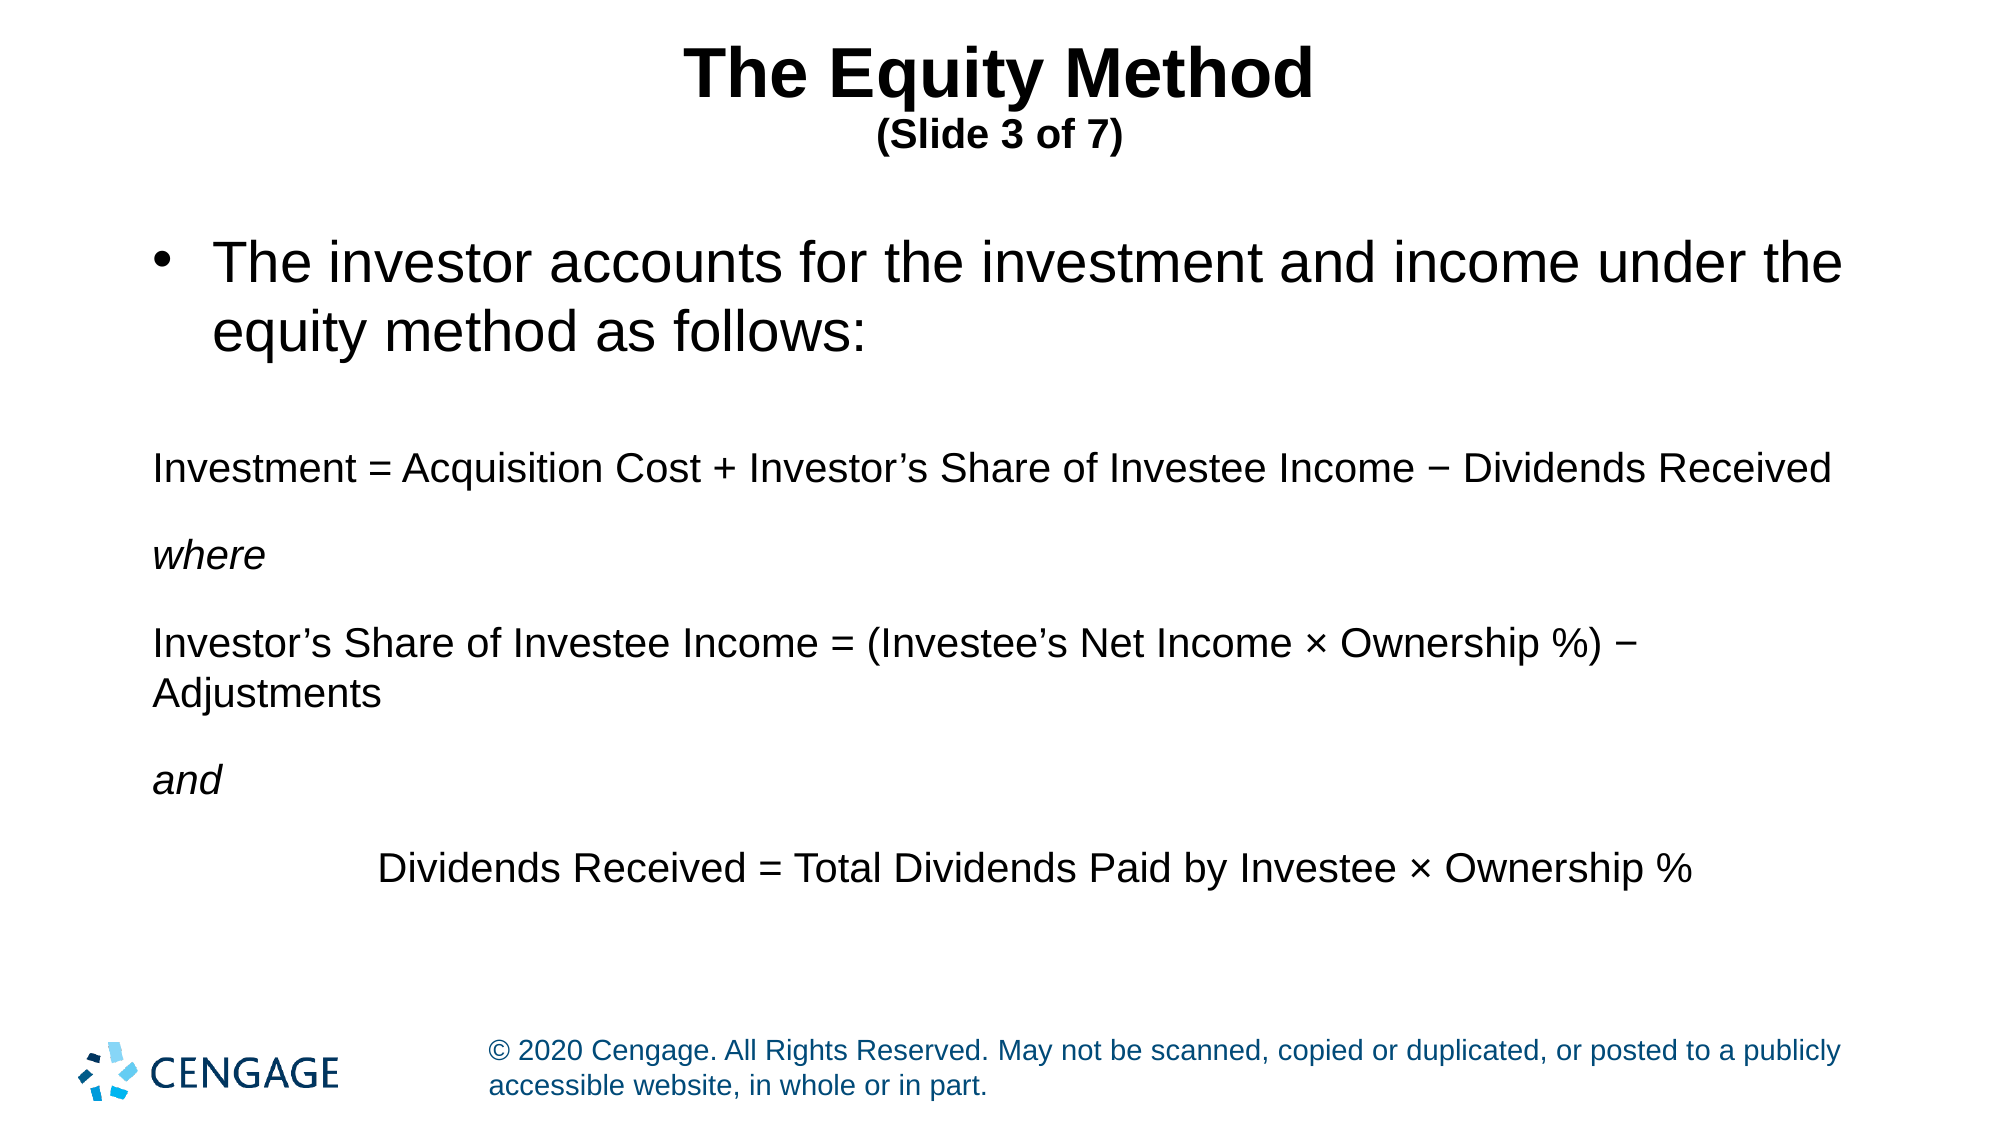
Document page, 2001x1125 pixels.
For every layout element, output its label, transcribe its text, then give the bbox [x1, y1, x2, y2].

list The investor accounts for the investment and income under the equity method as follows: [137, 216, 1863, 387]
picture [78, 1042, 338, 1101]
title The Equity Method (Slide 3 of 7) [137, 22, 1863, 173]
list Investment = Acquisition Cost + Investor’s Share of Investee Income − Dividends Received where Investor’s Share of Investee Income = (Investee’s Net Income × Ownership %) − Adjustments and Dividends Received = Total Dividends Paid by Investee × Ownership % [137, 433, 1893, 886]
